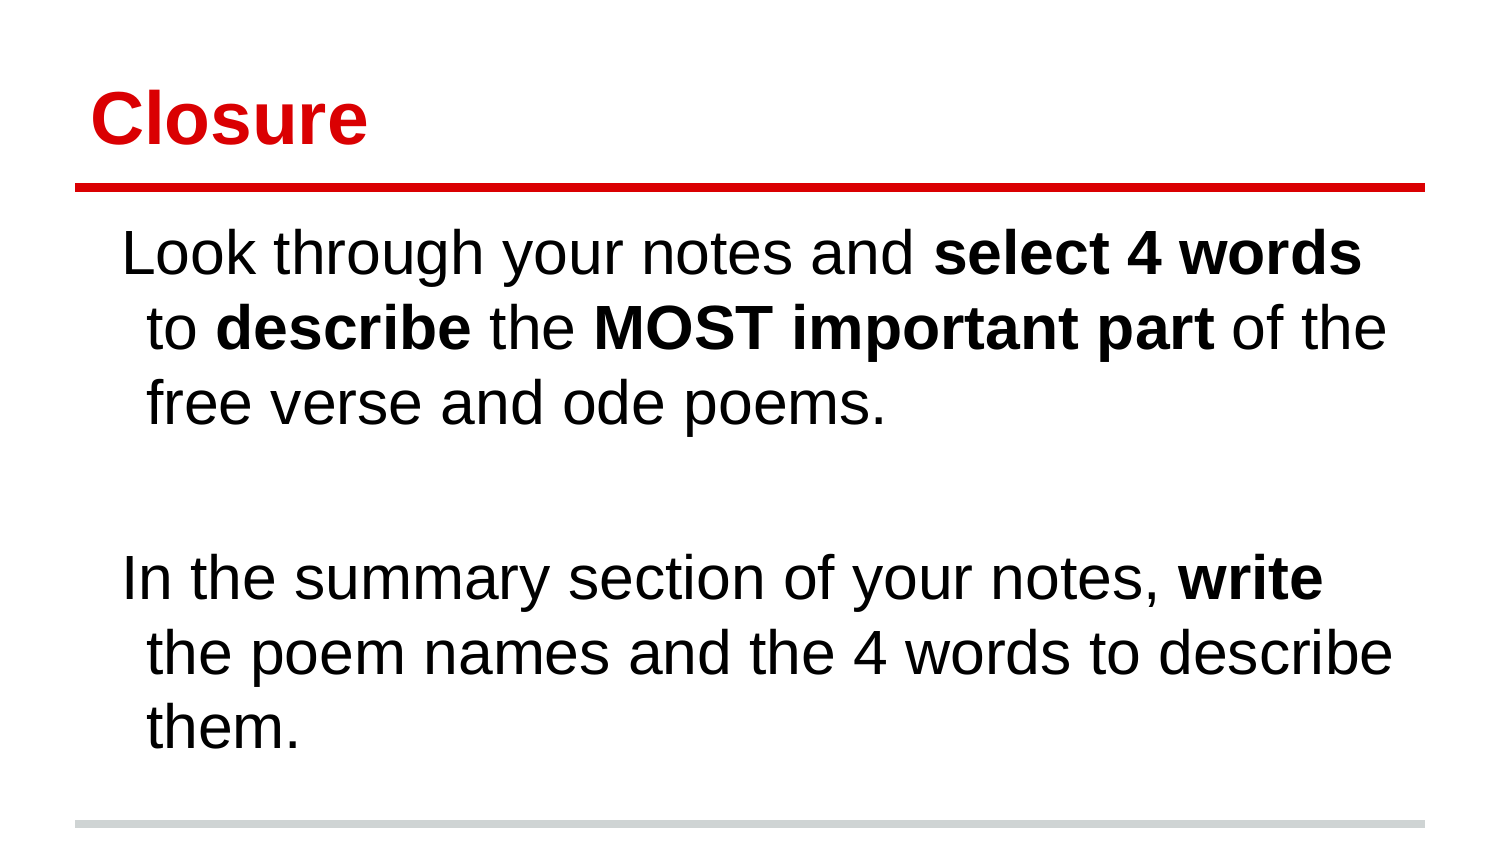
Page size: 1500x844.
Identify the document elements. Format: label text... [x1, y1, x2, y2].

list Look through your notes and select 4 words to describe the MOST important part of the free verse and ode poems. In the summary section of your notes, write the poem names and the 4 words to describe them. [75, 196, 1425, 808]
title Closure [75, 33, 1425, 175]
